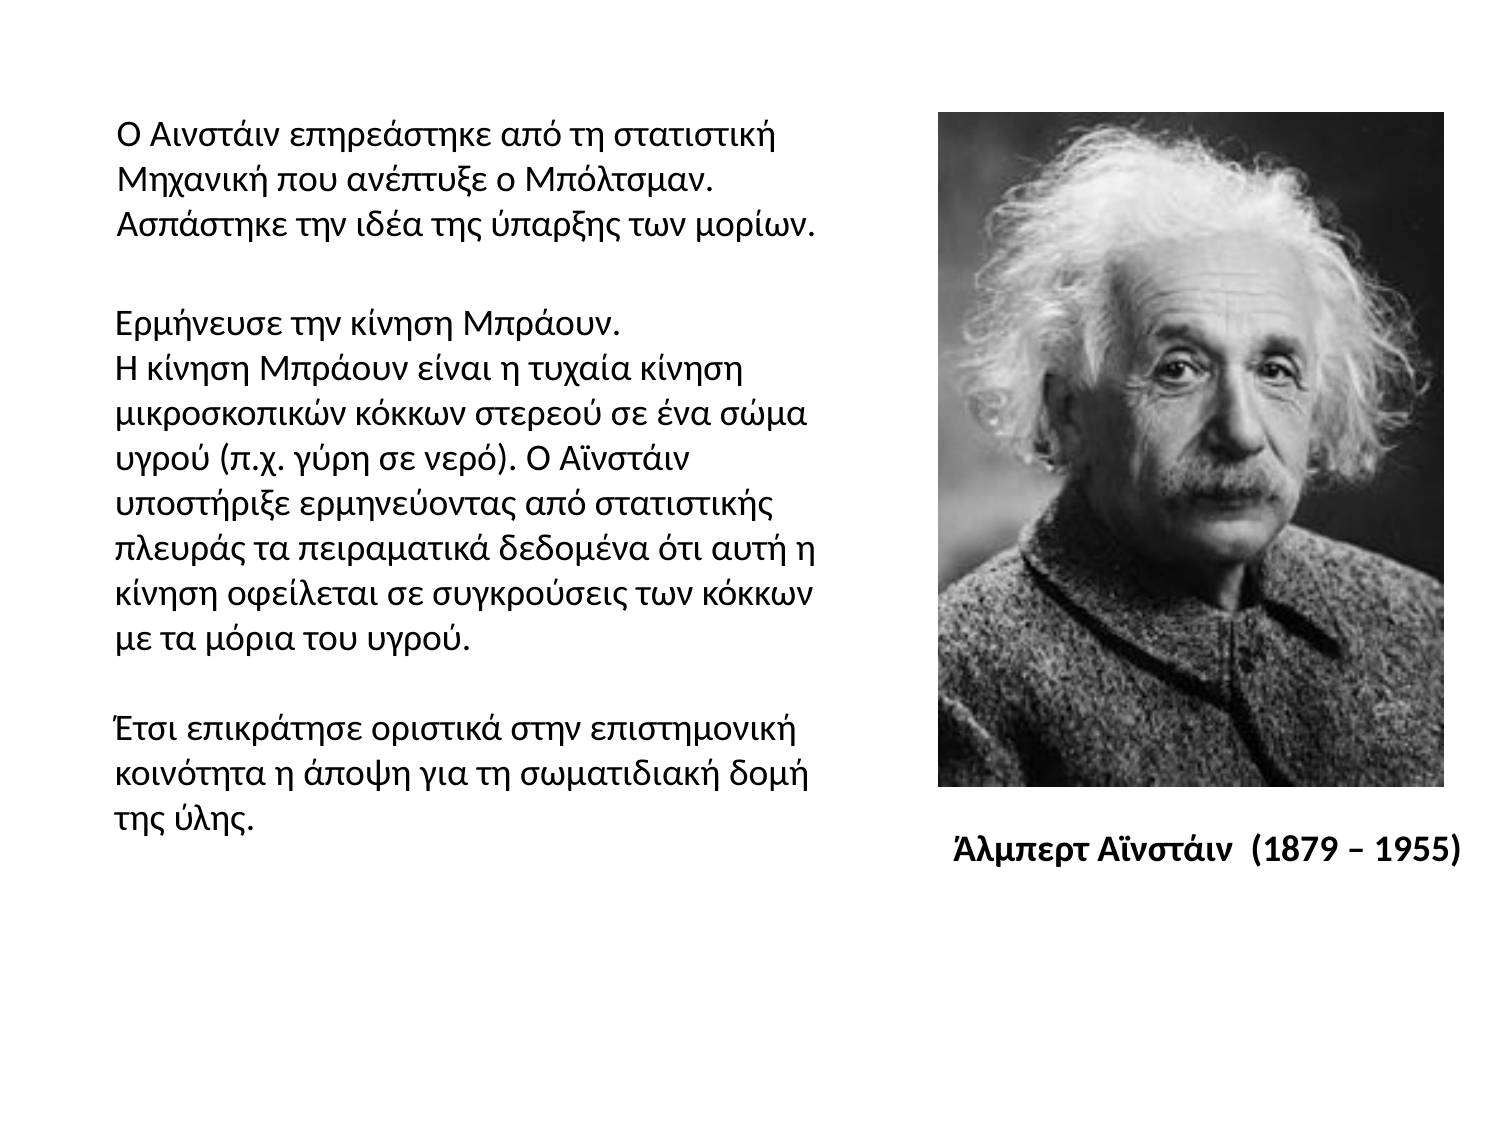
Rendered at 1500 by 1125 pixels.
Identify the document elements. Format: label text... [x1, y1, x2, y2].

text_box Ερμήνευσε την κίνηση Μπράουν. Η κίνηση Μπράουν είναι η τυχαία κίνηση μικροσκοπικών κόκκων στερεού σε ένα σώμα υγρού (π.χ. γύρη σε νερό). Ο Αϊνστάιν υποστήριξε ερμηνεύοντας από στατιστικής πλευράς τα πειραματικά δεδομένα ότι αυτή η κίνηση οφείλεται σε συγκρούσεις των κόκκων με τα μόρια του υγρού. Έτσι επικράτησε οριστικά στην επιστημονική κοινότητα η άποψη για τη σωματιδιακή δομή της ύλης. [100, 290, 851, 936]
text_box Ο Αινστάιν επηρεάστηκε από τη στατιστική Μηχανική που ανέπτυξε ο Μπόλτσμαν. Ασπάστηκε την ιδέα της ύπαρξης των μορίων. [101, 101, 852, 252]
text_box Άλμπερτ Αϊνστάιν (1879 – 1955) [938, 816, 1477, 877]
picture [938, 112, 1444, 787]
